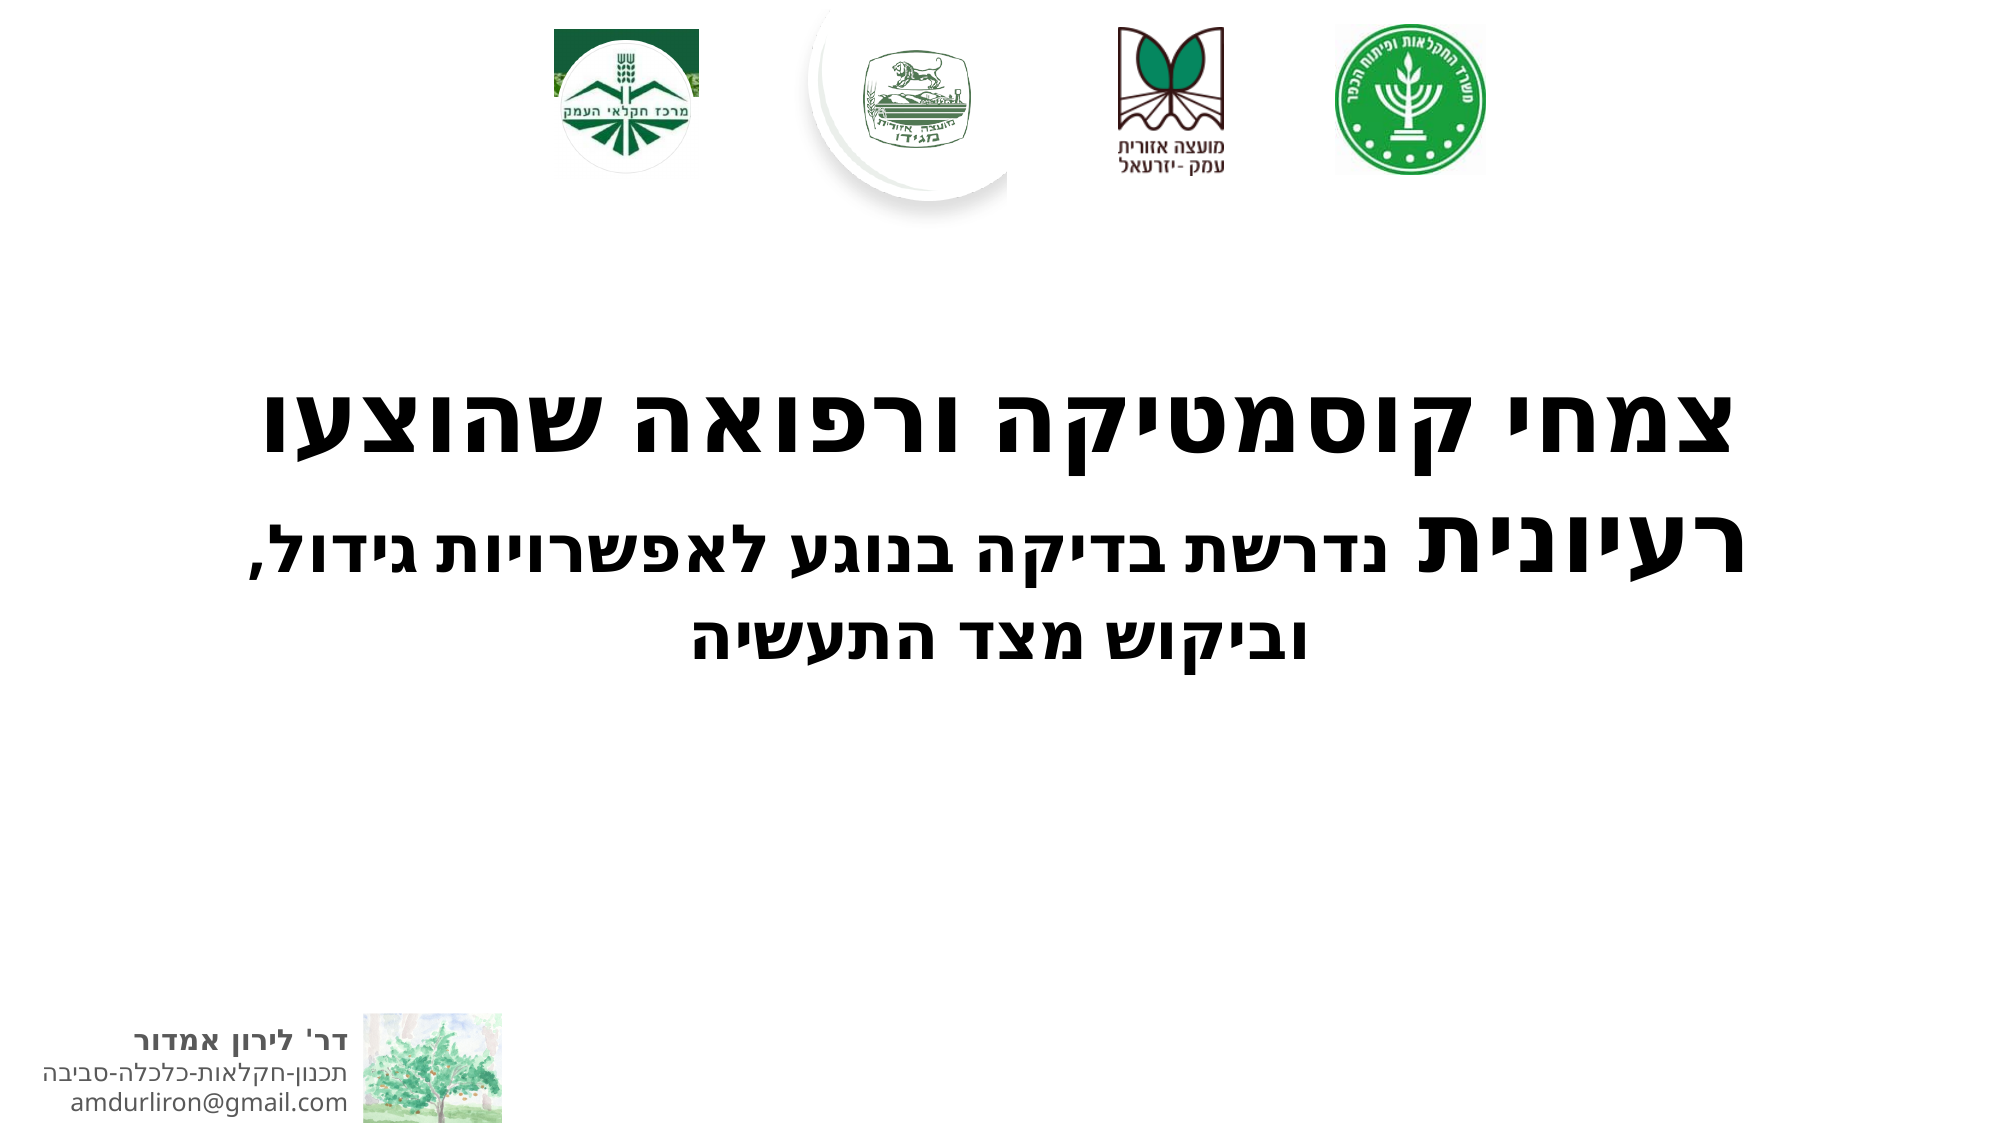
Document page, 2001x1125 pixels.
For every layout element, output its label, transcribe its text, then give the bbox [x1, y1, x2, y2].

picture [790, 9, 1007, 233]
picture [554, 29, 699, 179]
text_box צמחי קוסמטיקה ורפואה שהוצעו רעיונית נדרשת בדיקה בנוגע לאפשרויות גידול, וביקוש מצד התעשיה [166, 345, 1834, 680]
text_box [19, 1013, 502, 1125]
picture [1118, 27, 1224, 176]
picture [1335, 24, 1486, 175]
